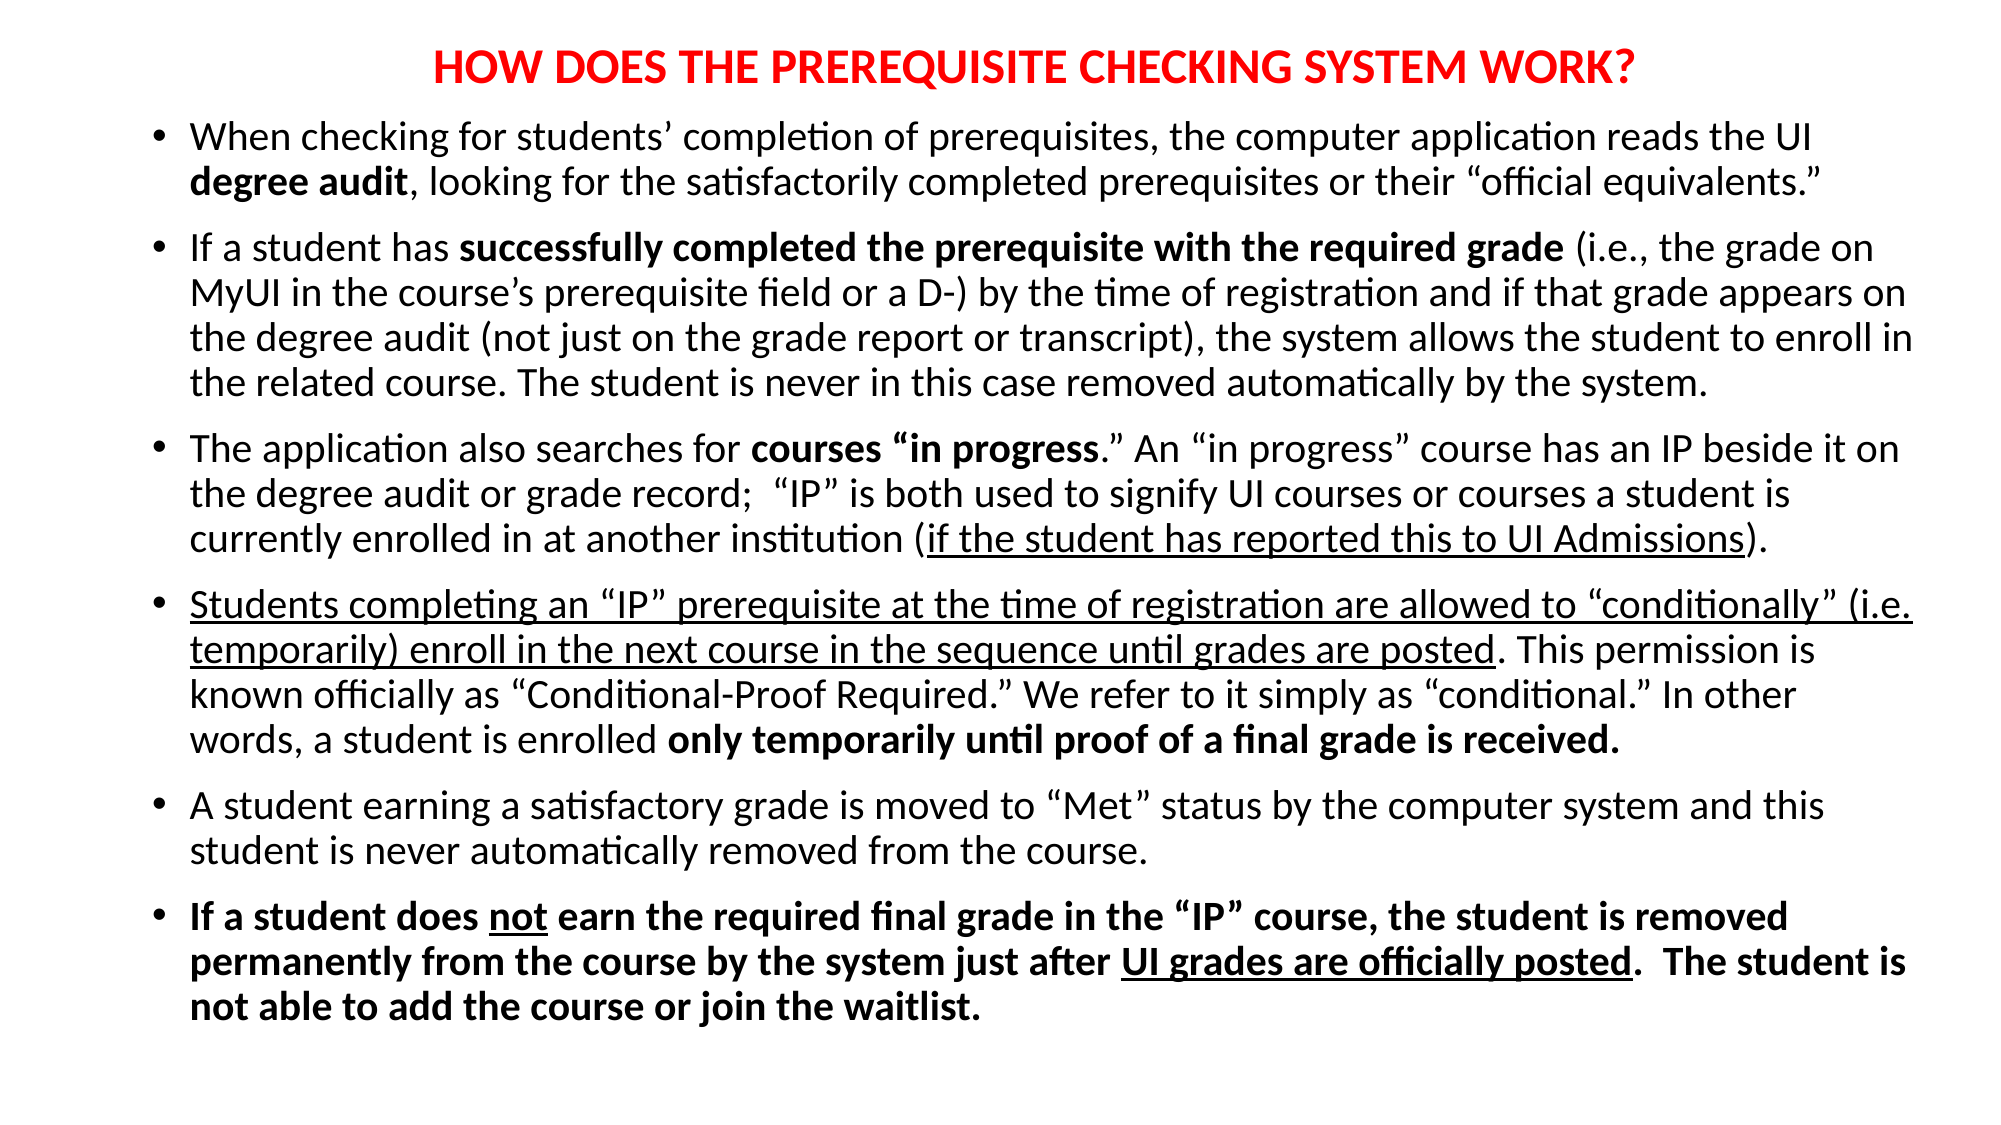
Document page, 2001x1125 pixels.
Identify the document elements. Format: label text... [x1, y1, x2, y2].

text_box HOW DOES THE PREREQUISITE CHECKING SYSTEM WORK? When checking for students’ completion of prerequisites, the computer application reads the UI degree audit, looking for the satisfactorily completed prerequisites or their “official equivalents.” If a student has successfully completed the prerequisite with the required grade (i.e., the grade on MyUI in the course’s prerequisite field or a D-) by the time of registration and if that grade appears on the degree audit (not just on the grade report or transcript), the system allows the student to enroll in the related course. The student is never in this case removed automatically by the system. The application also searches for courses “in progress.” An “in progress” course has an IP beside it on the degree audit or grade record; “IP” is both used to signify UI courses or courses a student is currently enrolled in at another institution (if the student has reported this to UI Admissions). Students completing an “IP” prerequisite at the time of registration are allowed to “conditionally” (i.e. temporarily) enroll in the next course in the sequence until grades are posted. This permission is known officially as “Conditional-Proof Required.” We refer to it simply as “conditional.” In other words, a student is enrolled only temporarily until proof of a final grade is received. A student earning a satisfactory grade is moved to “Met” status by the computer system and this student is never automatically removed from the course. If a student does not earn the required final grade in the “IP” course, the student is removed permanently from the course by the system just after UI grades are officially posted. The student is not able to add the course or join the waitlist. [137, 32, 1933, 1104]
